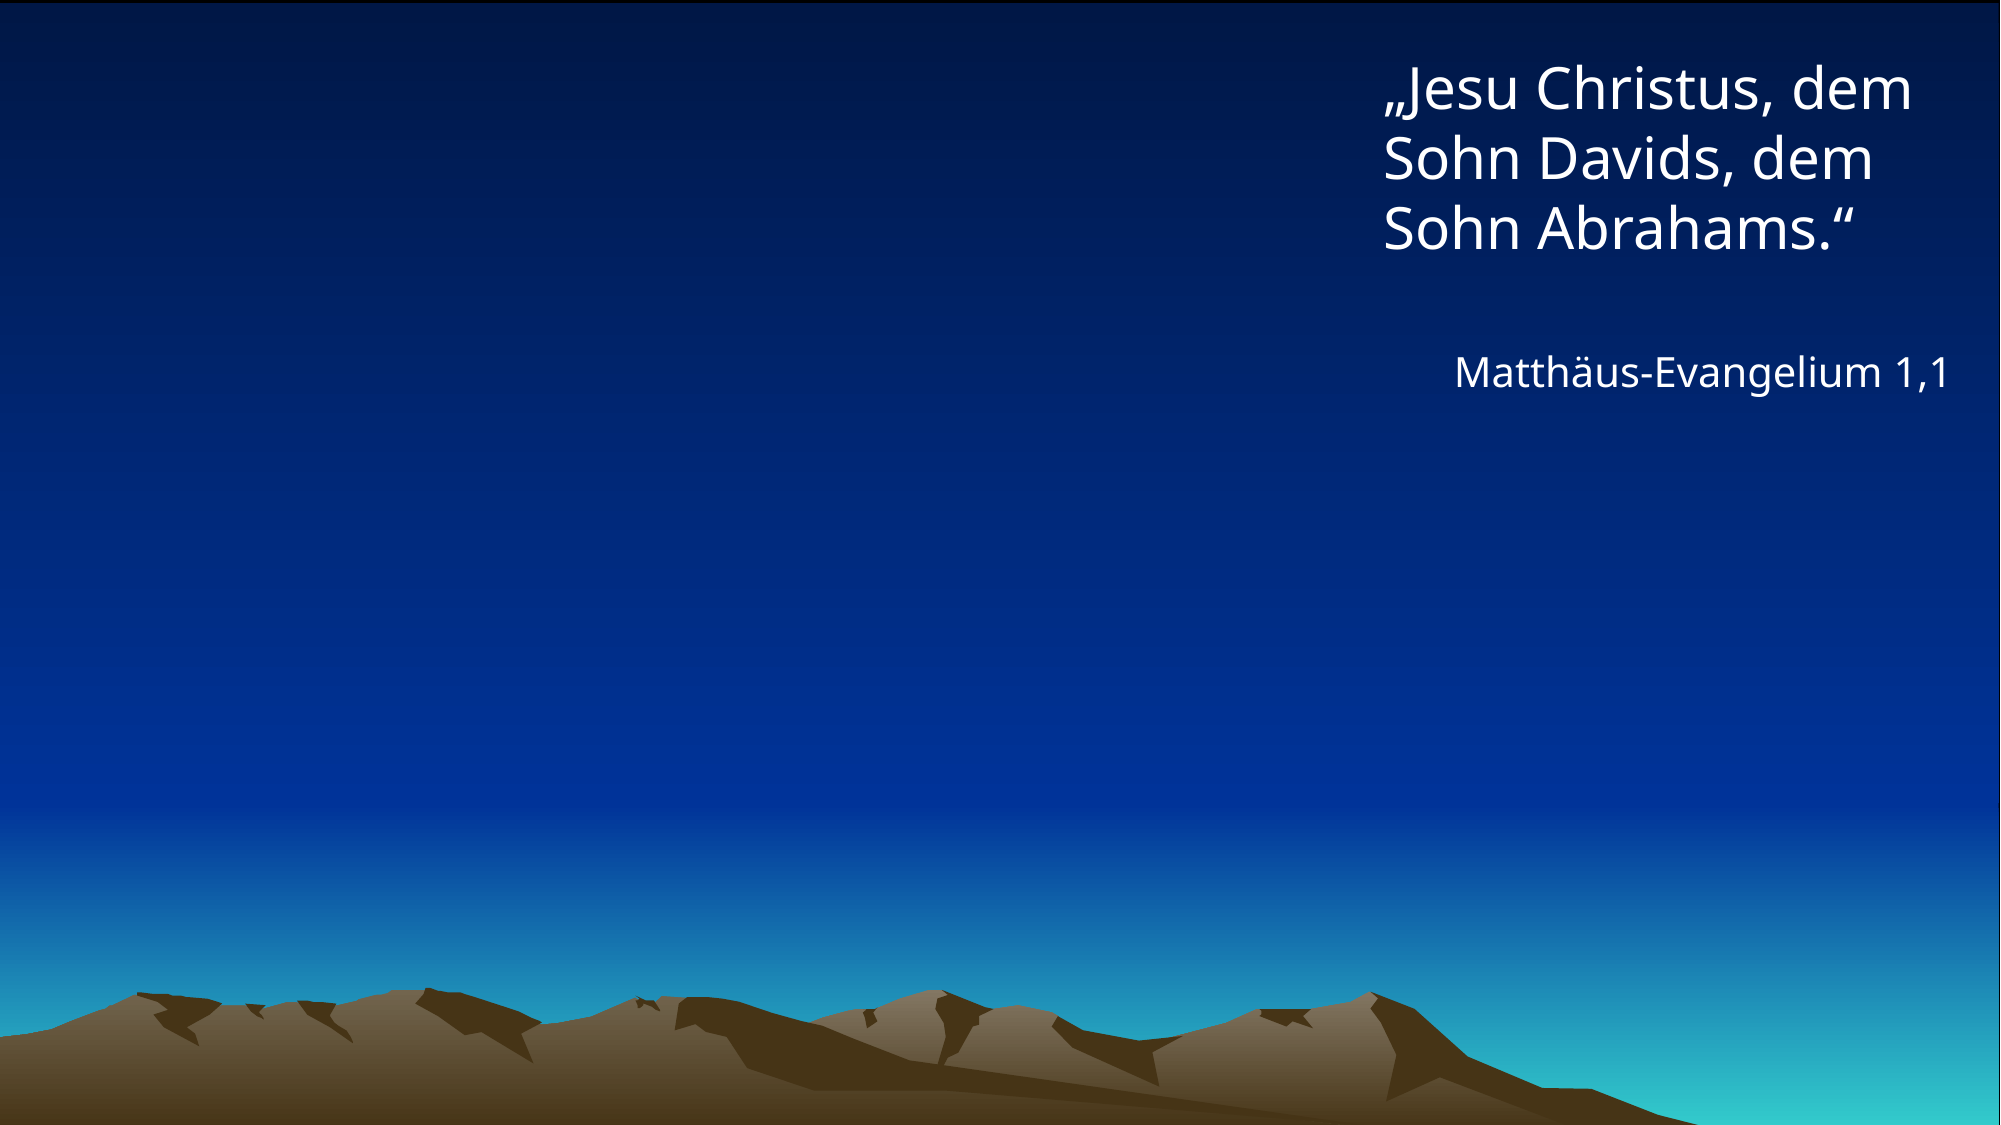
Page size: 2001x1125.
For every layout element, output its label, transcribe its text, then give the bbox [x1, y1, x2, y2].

title „Jesu Christus, dem Sohn Davids, dem Sohn Abrahams.“ [1368, 43, 1971, 269]
subtitle Matthäus-Evangelium 1,1 [1282, 338, 1968, 1006]
